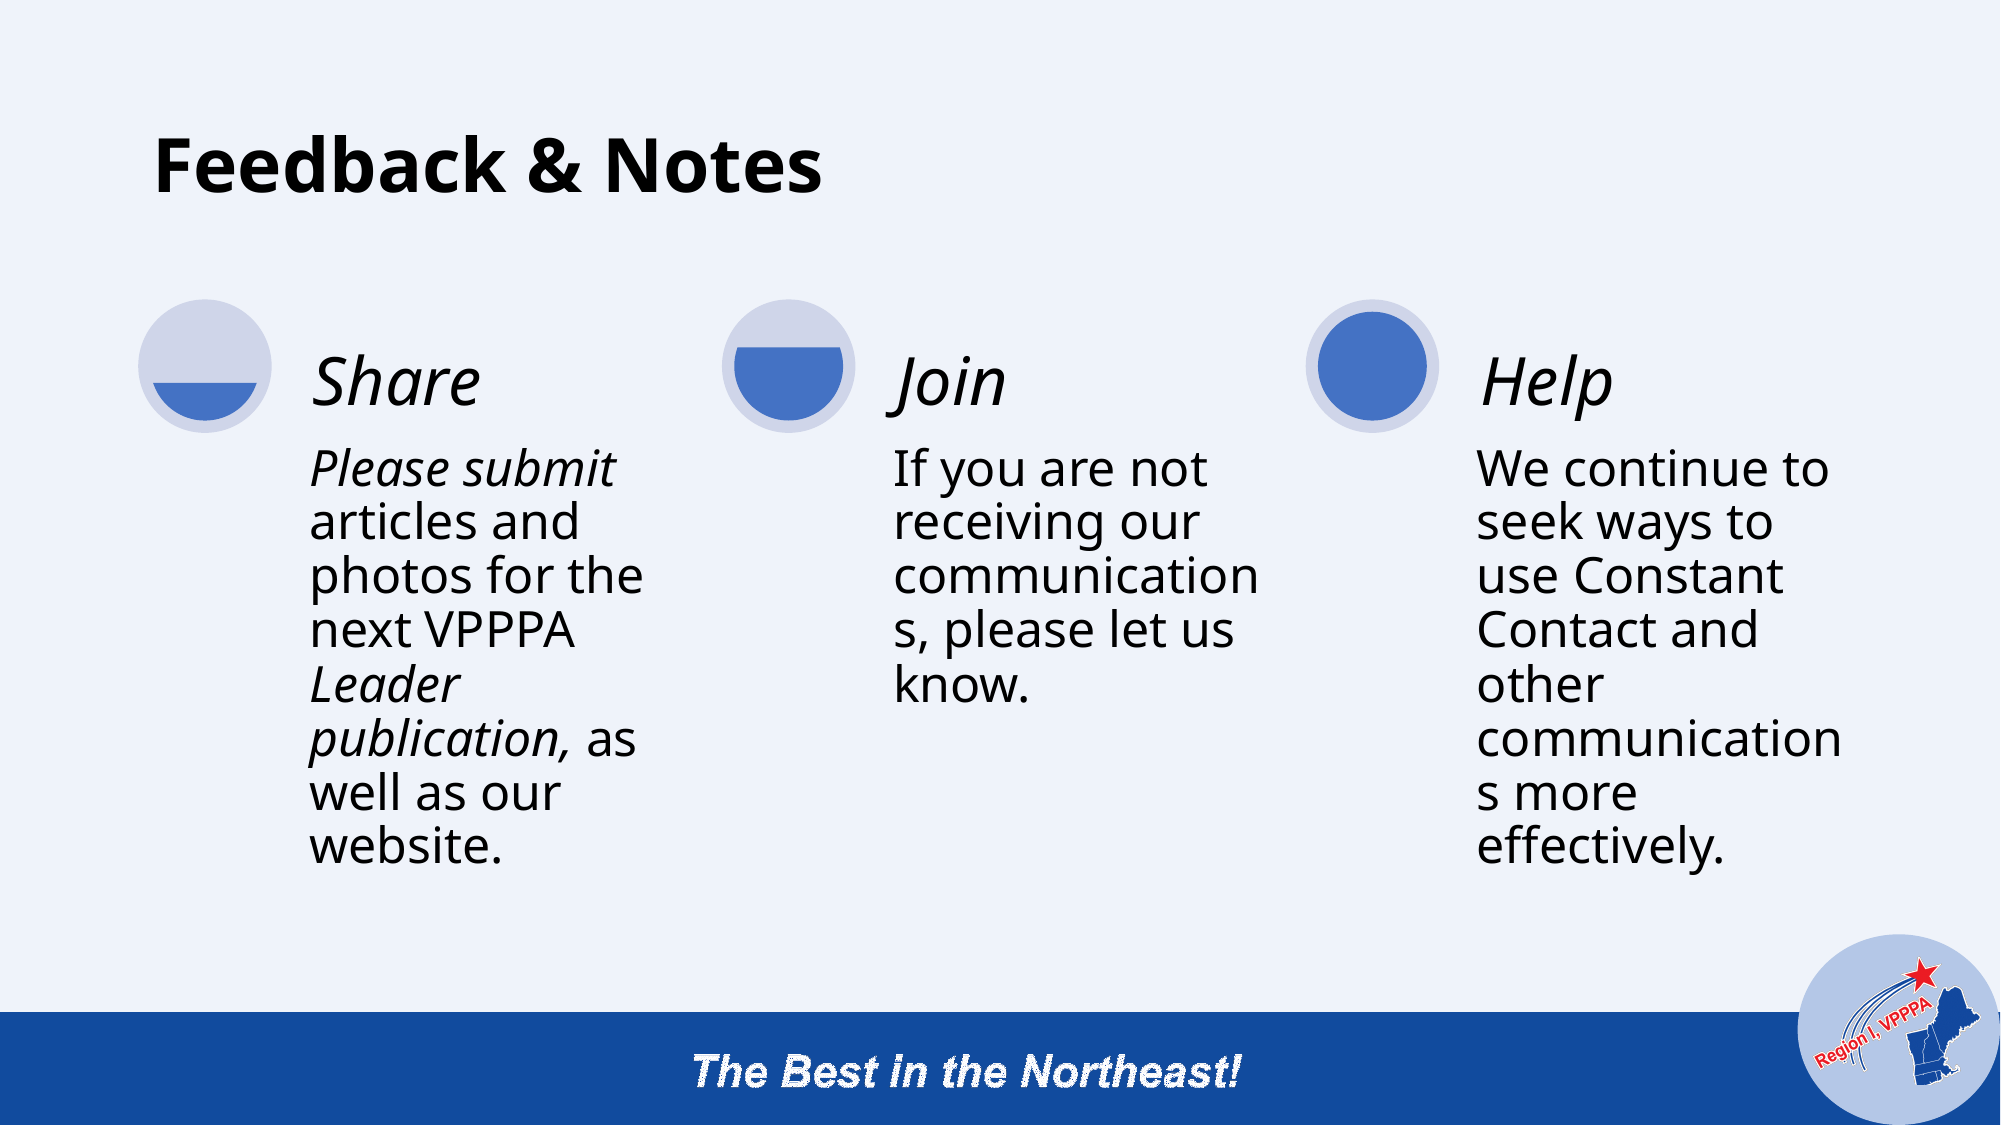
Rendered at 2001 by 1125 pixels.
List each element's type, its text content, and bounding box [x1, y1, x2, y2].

picture [635, 1047, 1311, 1108]
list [137, 299, 1863, 1014]
title Feedback & Notes [137, 59, 1863, 278]
picture [1804, 955, 2000, 1085]
